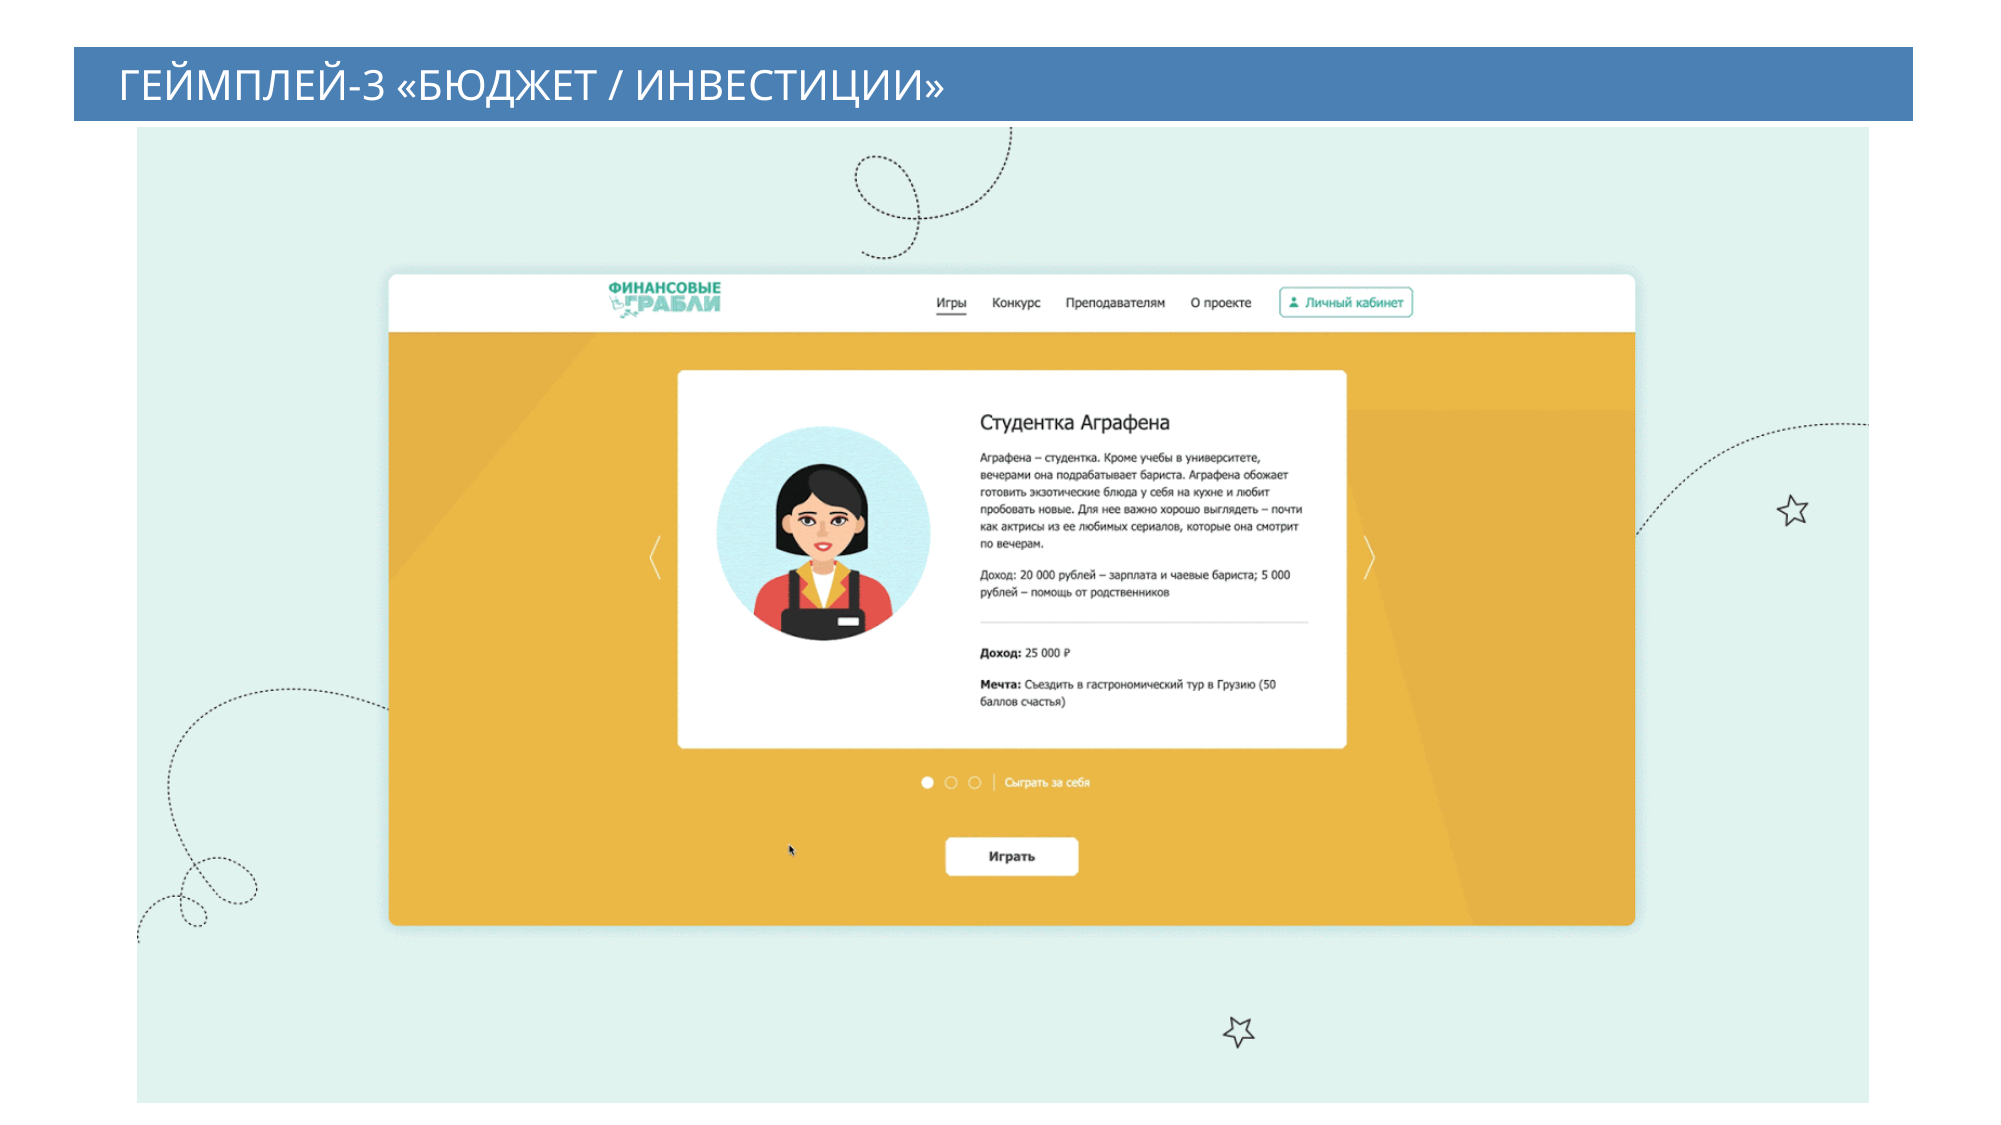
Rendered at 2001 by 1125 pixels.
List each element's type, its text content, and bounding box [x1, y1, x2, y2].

text_box ГЕЙМПЛЕЙ-3 «БЮДЖЕТ / ИНВЕСТИЦИИ» [74, 47, 1913, 121]
picture [137, 127, 1869, 1103]
